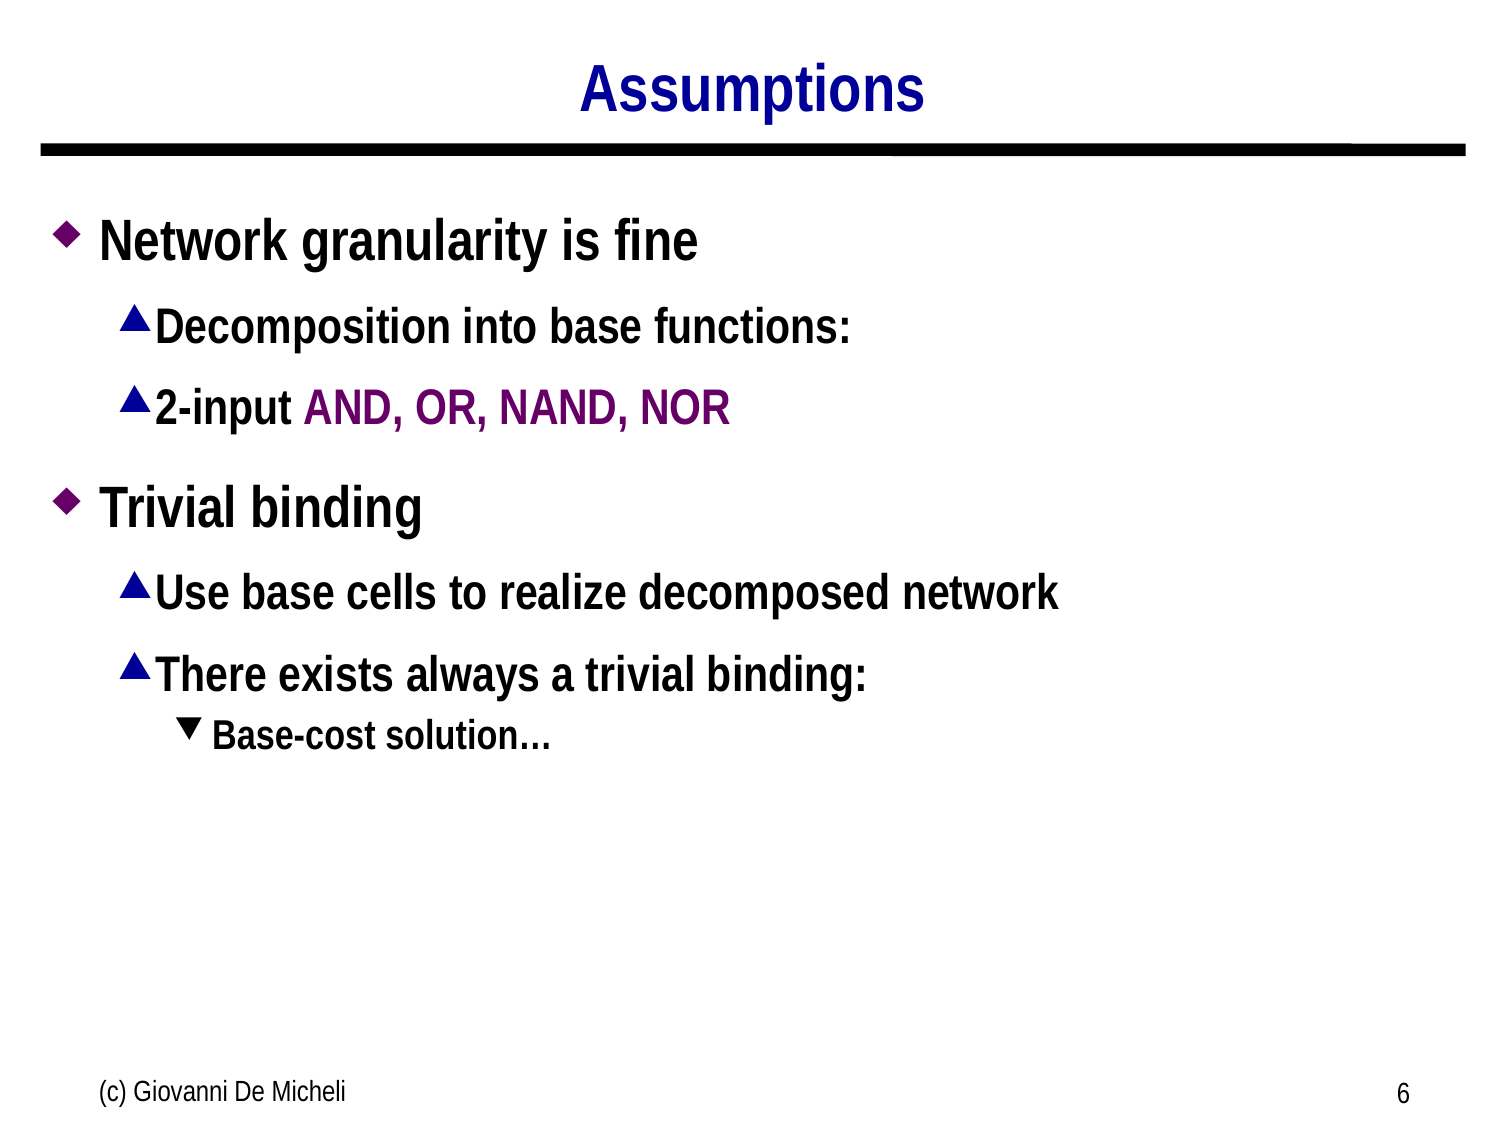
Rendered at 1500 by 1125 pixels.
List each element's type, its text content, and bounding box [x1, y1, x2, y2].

list Network granularity is fine Decomposition into base functions: 2-input AND, OR, NAND, NOR Trivial binding Use base cells to realize decomposed network There exists always a trivial binding: Base-cost solution… [37, 177, 1465, 1032]
title Assumptions [39, 33, 1467, 146]
slide_number 6 [1074, 1066, 1425, 1125]
footer (c) Giovanni De Micheli [0, 1064, 461, 1125]
